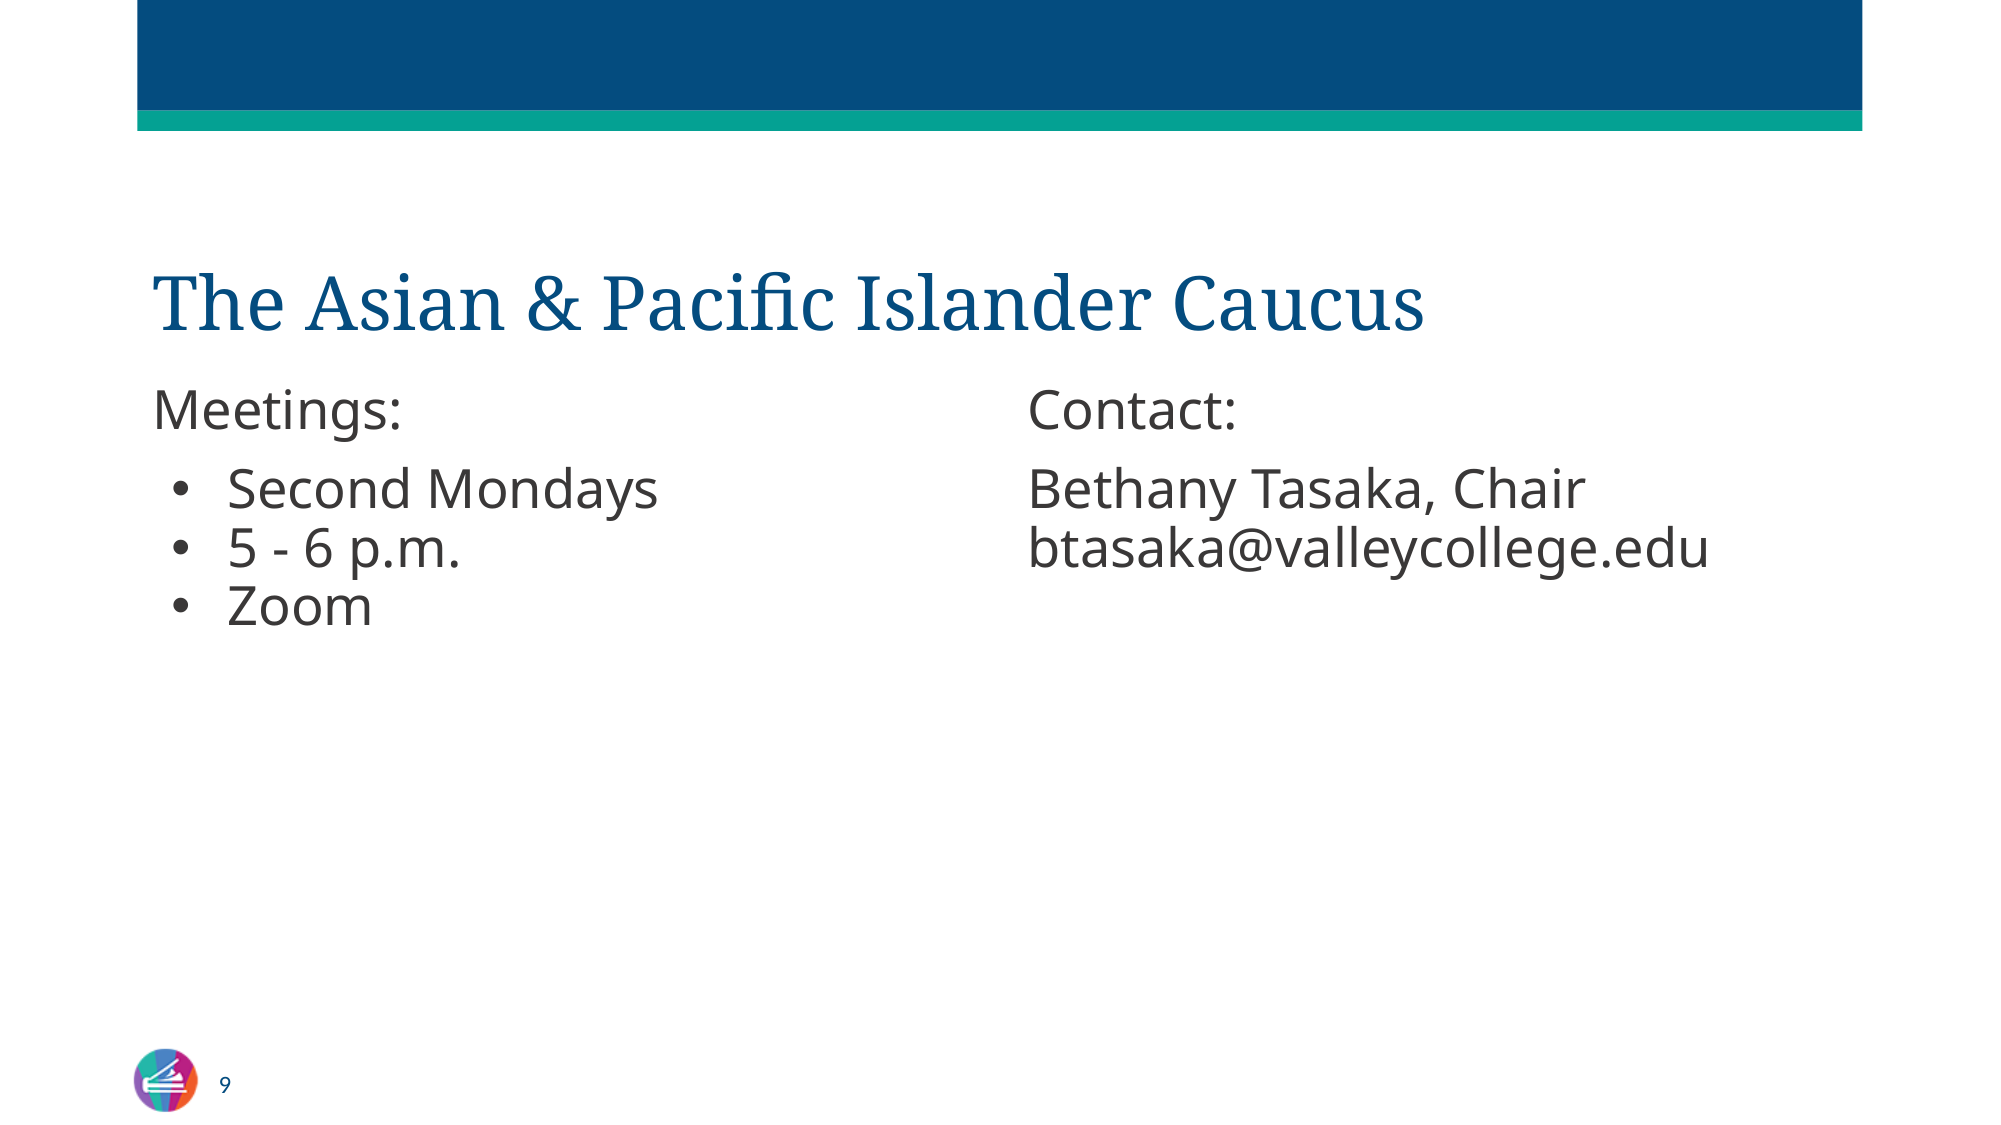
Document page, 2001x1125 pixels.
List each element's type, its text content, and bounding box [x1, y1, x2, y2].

list Meetings: Second Mondays 5 - 6 p.m. Zoom [137, 375, 988, 1041]
picture [131, 1046, 200, 1115]
list Contact: Bethany Tasaka, Chair btasaka@valleycollege.edu [1012, 375, 1863, 1041]
title The Asian & Pacific Islander Caucus [137, 166, 1863, 355]
